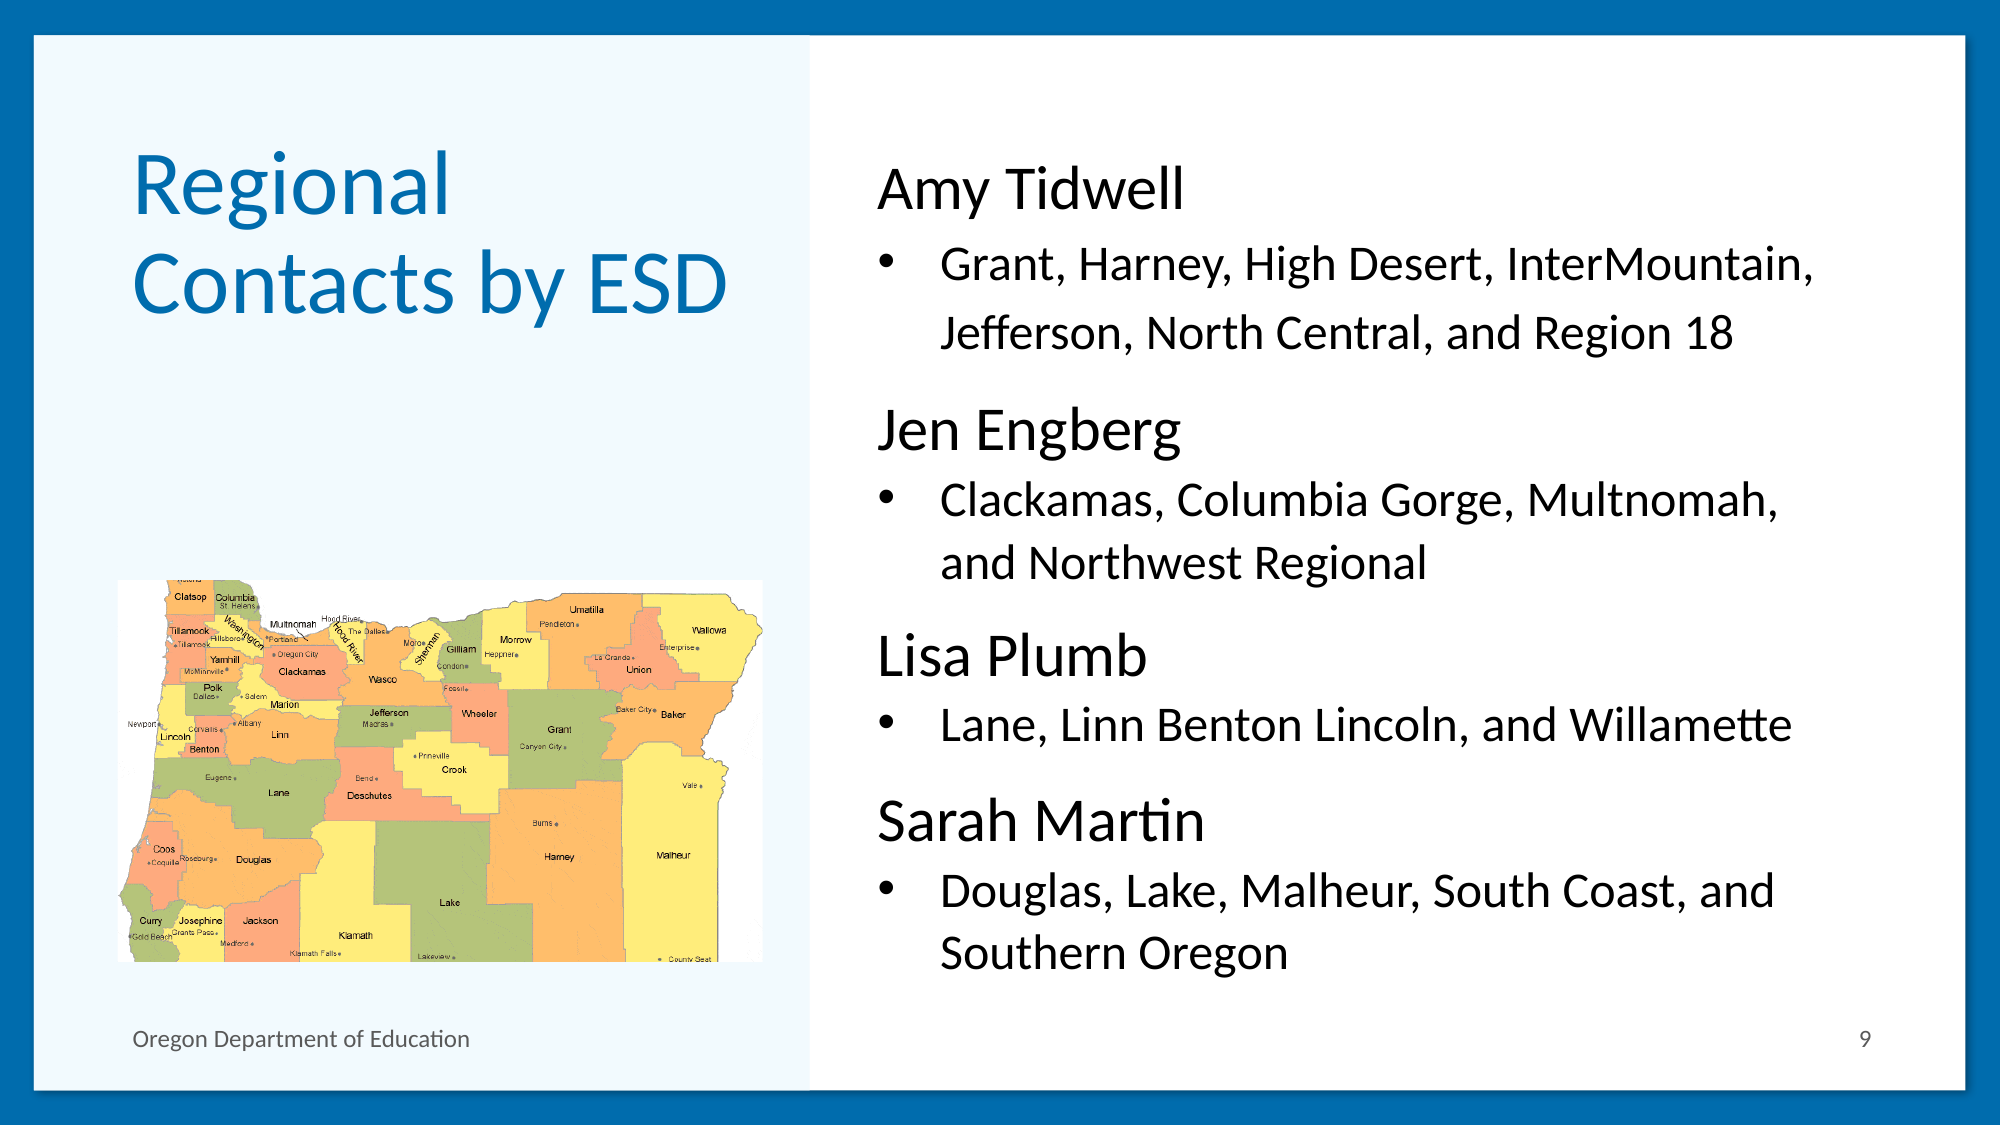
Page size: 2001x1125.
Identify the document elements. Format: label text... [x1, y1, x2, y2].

slide_number 9 [1412, 1007, 1887, 1068]
title Regional Contacts by ESD [117, 127, 763, 543]
list Amy Tidwell Grant, Harney, High Desert, InterMountain, Jefferson, North Central, and Region 18 Jen Engberg Clackamas, Columbia Gorge, Multnomah, and Northwest Regional Lisa Plumb Lane, Linn Benton Lincoln, and Willamette Sarah Martin Douglas, Lake, Malheur, South Coast, and Southern Oregon [850, 127, 1863, 1068]
footer Oregon Department of Education [117, 1007, 588, 1068]
picture [117, 580, 763, 962]
